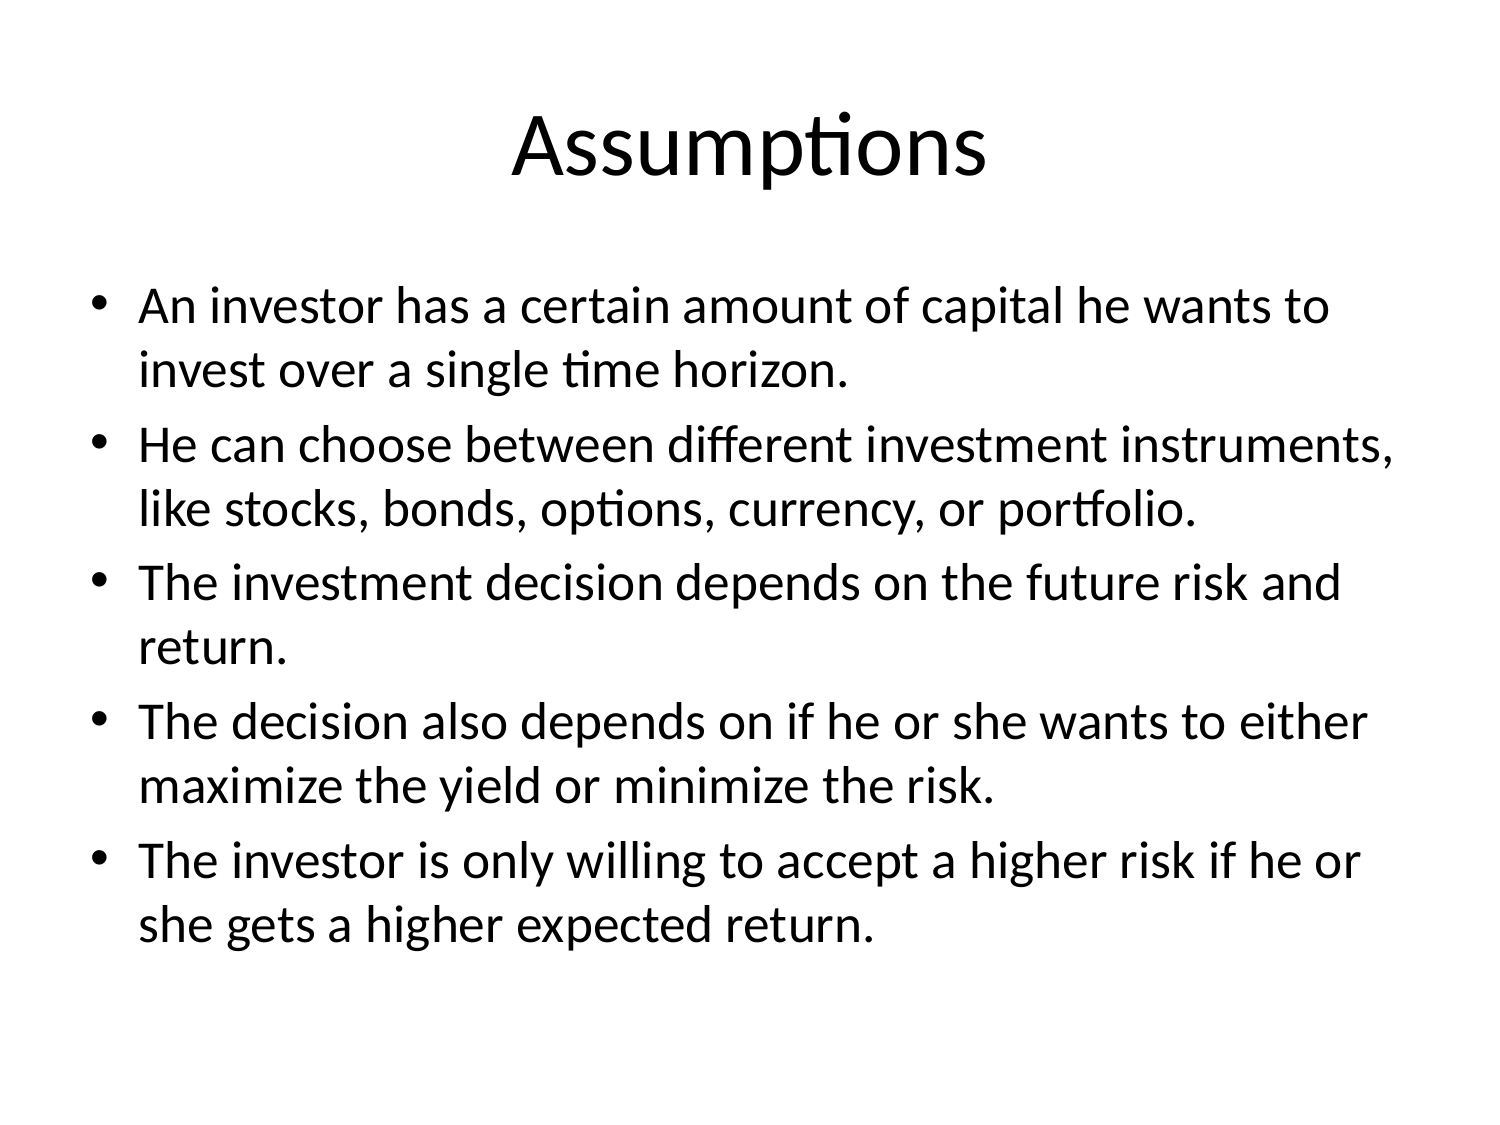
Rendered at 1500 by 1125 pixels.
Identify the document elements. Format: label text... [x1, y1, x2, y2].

list An investor has a certain amount of capital he wants to invest over a single time horizon. He can choose between different investment instruments, like stocks, bonds, options, currency, or portfolio. The investment decision depends on the future risk and return. The decision also depends on if he or she wants to either maximize the yield or minimize the risk. The investor is only willing to accept a higher risk if he or she gets a higher expected return. [75, 262, 1425, 1005]
title Assumptions [75, 45, 1425, 233]
